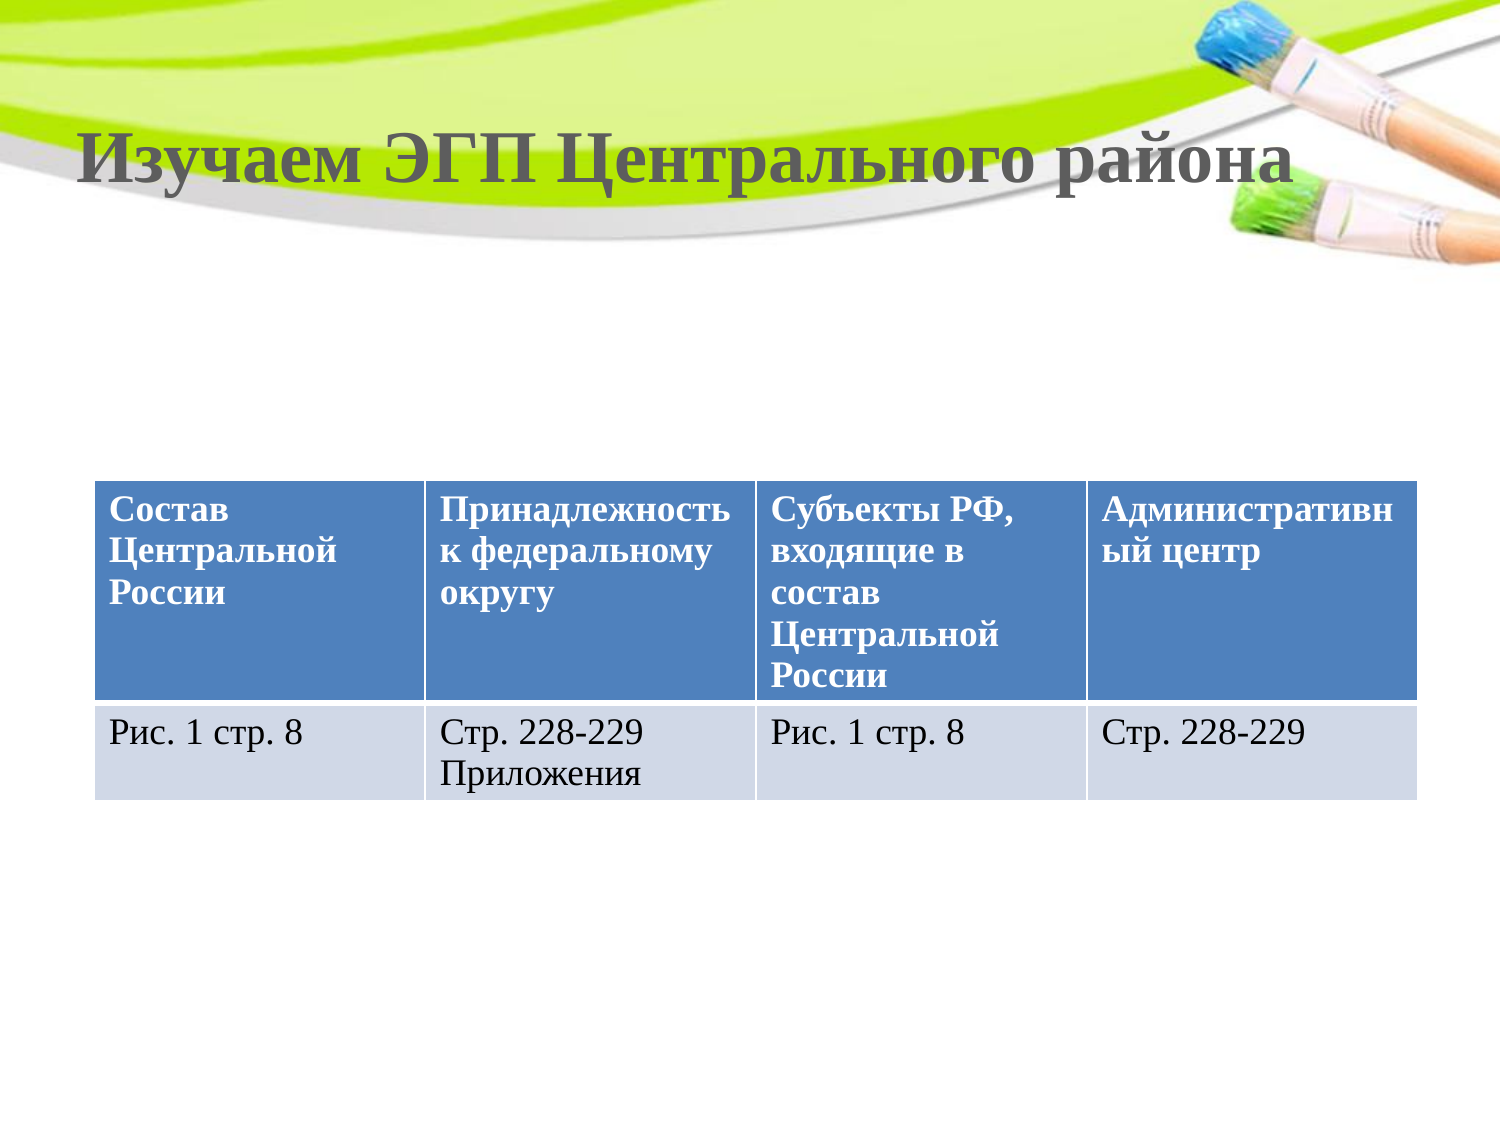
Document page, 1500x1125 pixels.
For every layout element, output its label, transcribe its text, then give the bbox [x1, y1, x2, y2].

table_header Состав Центральной России [95, 481, 424, 700]
table_cell Рис. 1 стр. 8 [757, 706, 1086, 800]
picture [0, 0, 1500, 1125]
table_header Субъекты РФ, входящие в состав Центральной России [757, 481, 1086, 700]
table_cell Рис. 1 стр. 8 [95, 706, 424, 800]
table_cell Стр. 228-229 Приложения [426, 706, 755, 800]
title Изучаем ЭГП Центрального района [58, 58, 1315, 247]
table_header Административный центр [1088, 481, 1417, 700]
table_cell Стр. 228-229 [1088, 706, 1417, 800]
table_header Принадлежность к федеральному округу [426, 481, 755, 700]
